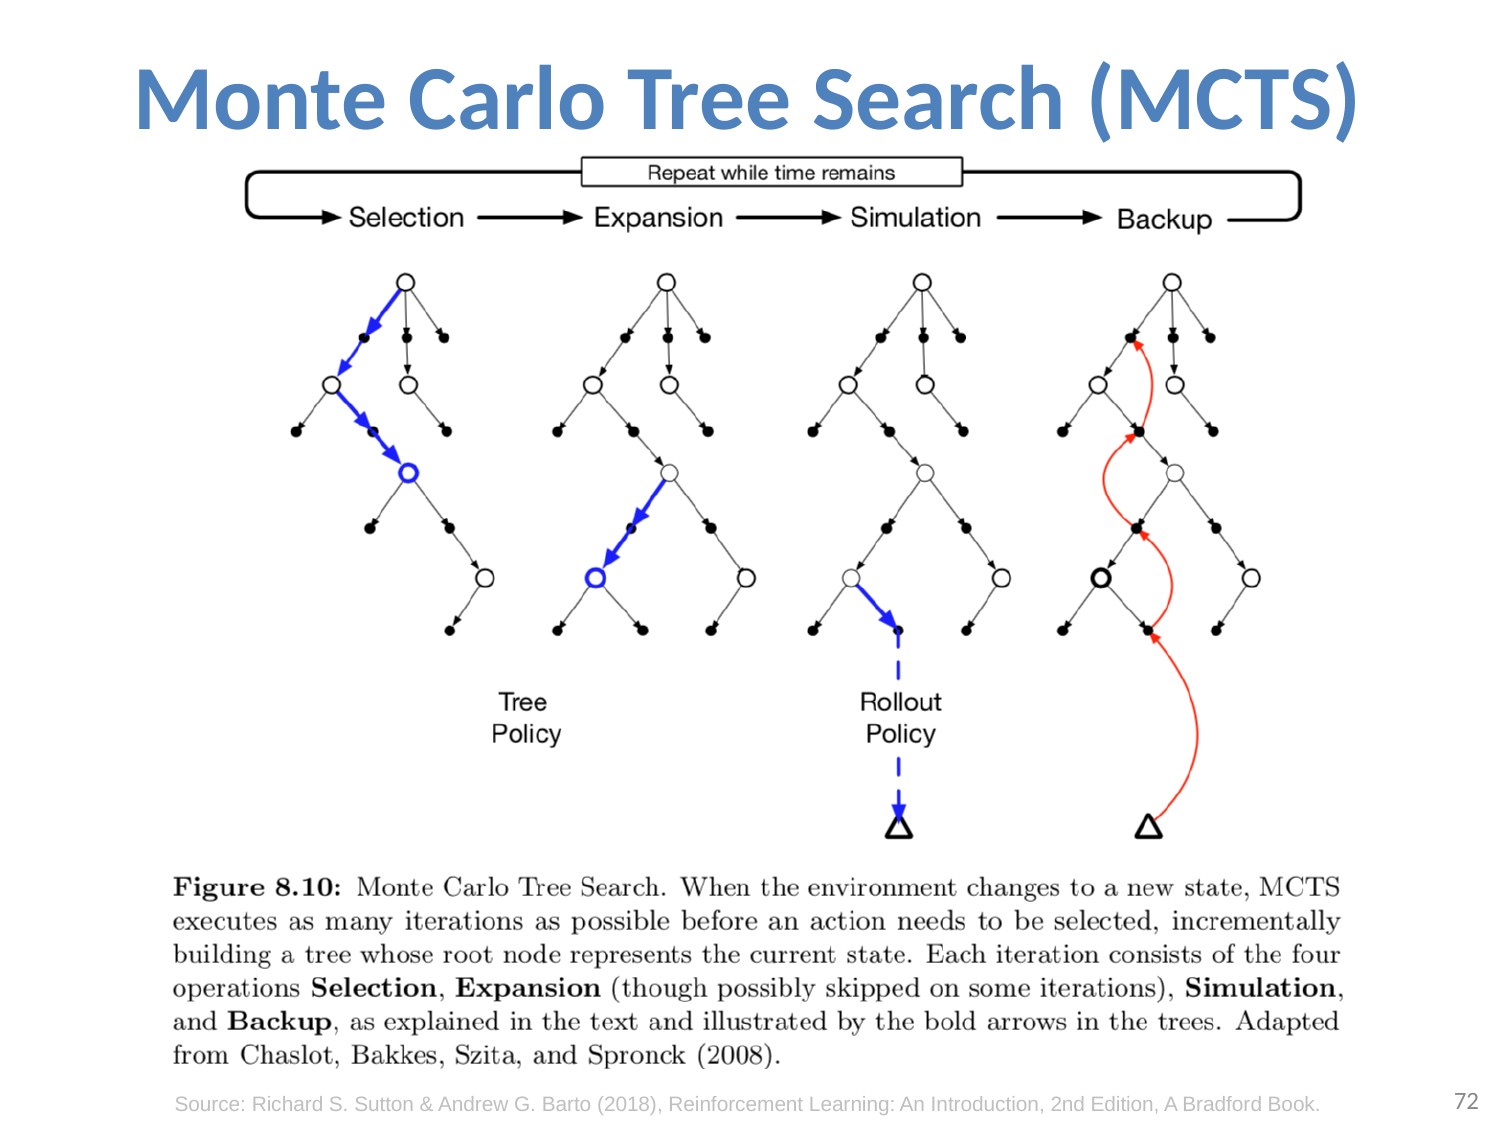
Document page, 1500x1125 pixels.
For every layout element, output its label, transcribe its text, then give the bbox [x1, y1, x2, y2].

picture [156, 151, 1348, 1069]
title Monte Carlo Tree Search (MCTS) [72, 20, 1423, 167]
text_box Source: Richard S. Sutton & Andrew G. Barto (2018), Reinforcement Learning: An Introduction, 2nd Edition, A Bradford Book. [72, 1083, 1423, 1124]
slide_number 72 [1144, 1069, 1495, 1125]
